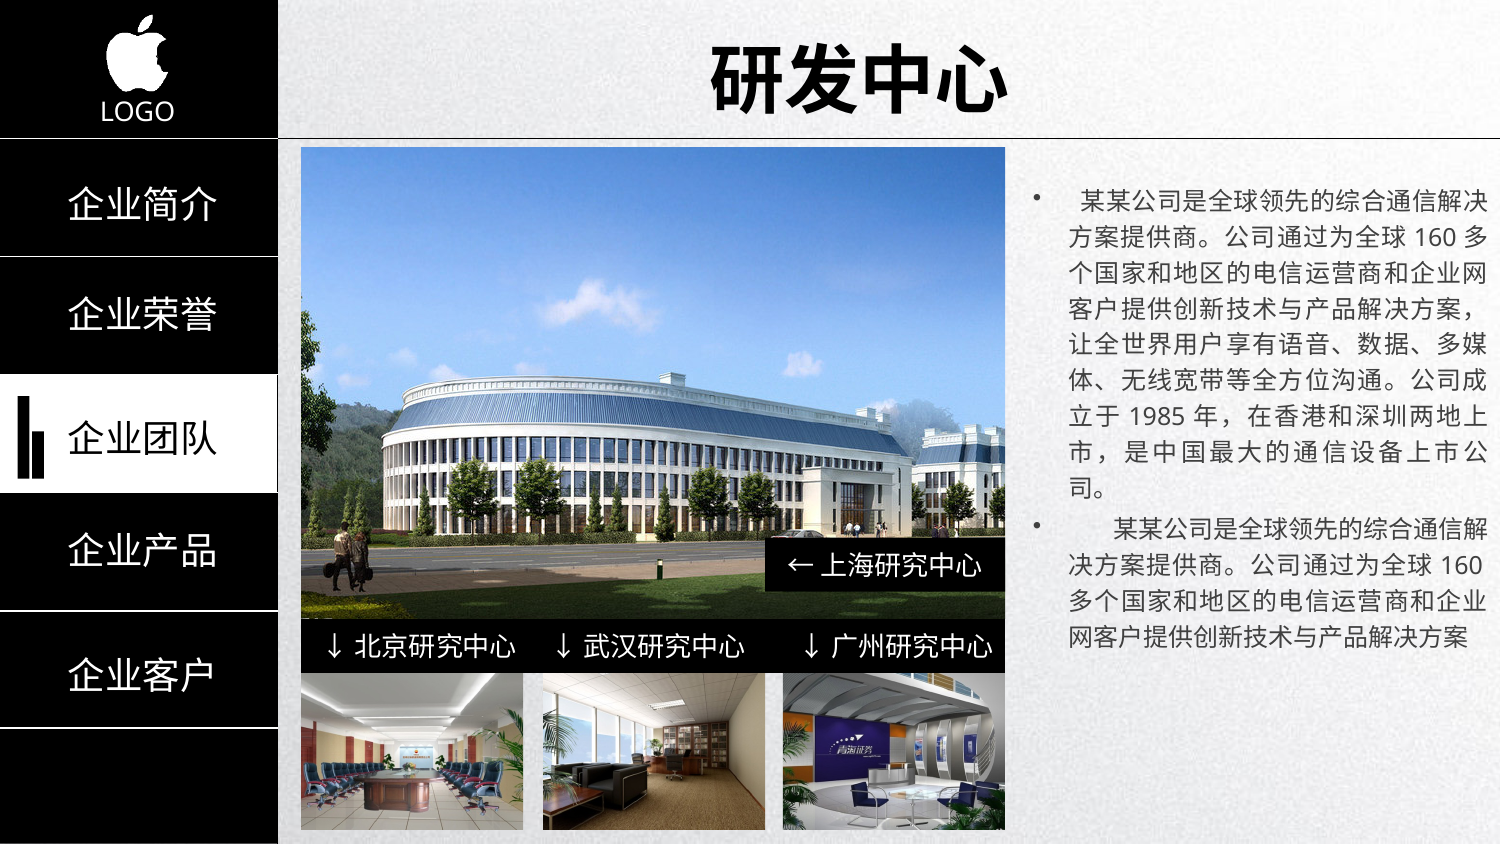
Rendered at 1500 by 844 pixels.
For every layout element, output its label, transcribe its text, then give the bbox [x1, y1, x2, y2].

picture [278, 0, 1500, 138]
picture [278, 139, 1500, 844]
text_box [301, 673, 524, 831]
text_box ↓武汉研究中心 [539, 623, 757, 668]
text_box [543, 673, 766, 831]
text_box 研发中心 [643, 32, 1075, 123]
text_box ↓北京研究中心 [310, 623, 529, 668]
text_box [782, 673, 1005, 831]
text_box ←上海研究中心 [775, 542, 995, 587]
text_box [765, 537, 1006, 592]
text_box [301, 619, 1005, 673]
text_box ↓广州研究中心 [787, 623, 1006, 668]
text_box [301, 147, 1006, 619]
text_box 某某公司是全球领先的综合通信解决方案提供商。公司通过为全球160多个国家和地区的电信运营商和企业网客户提供创新技术与产品解决方案，让全世界用户享有语音、数据、多媒体、无线宽带等全方位沟通。公司成立于1985年，在香港和深圳两地上市，是中国最大的通信设备上市公司。 某某公司是全球领先的综合通信解决方案提供商。公司通过为全球160多个国家和地区的电信运营商和企业网客户提供创新技术与产品解决方案 [1021, 173, 1500, 657]
